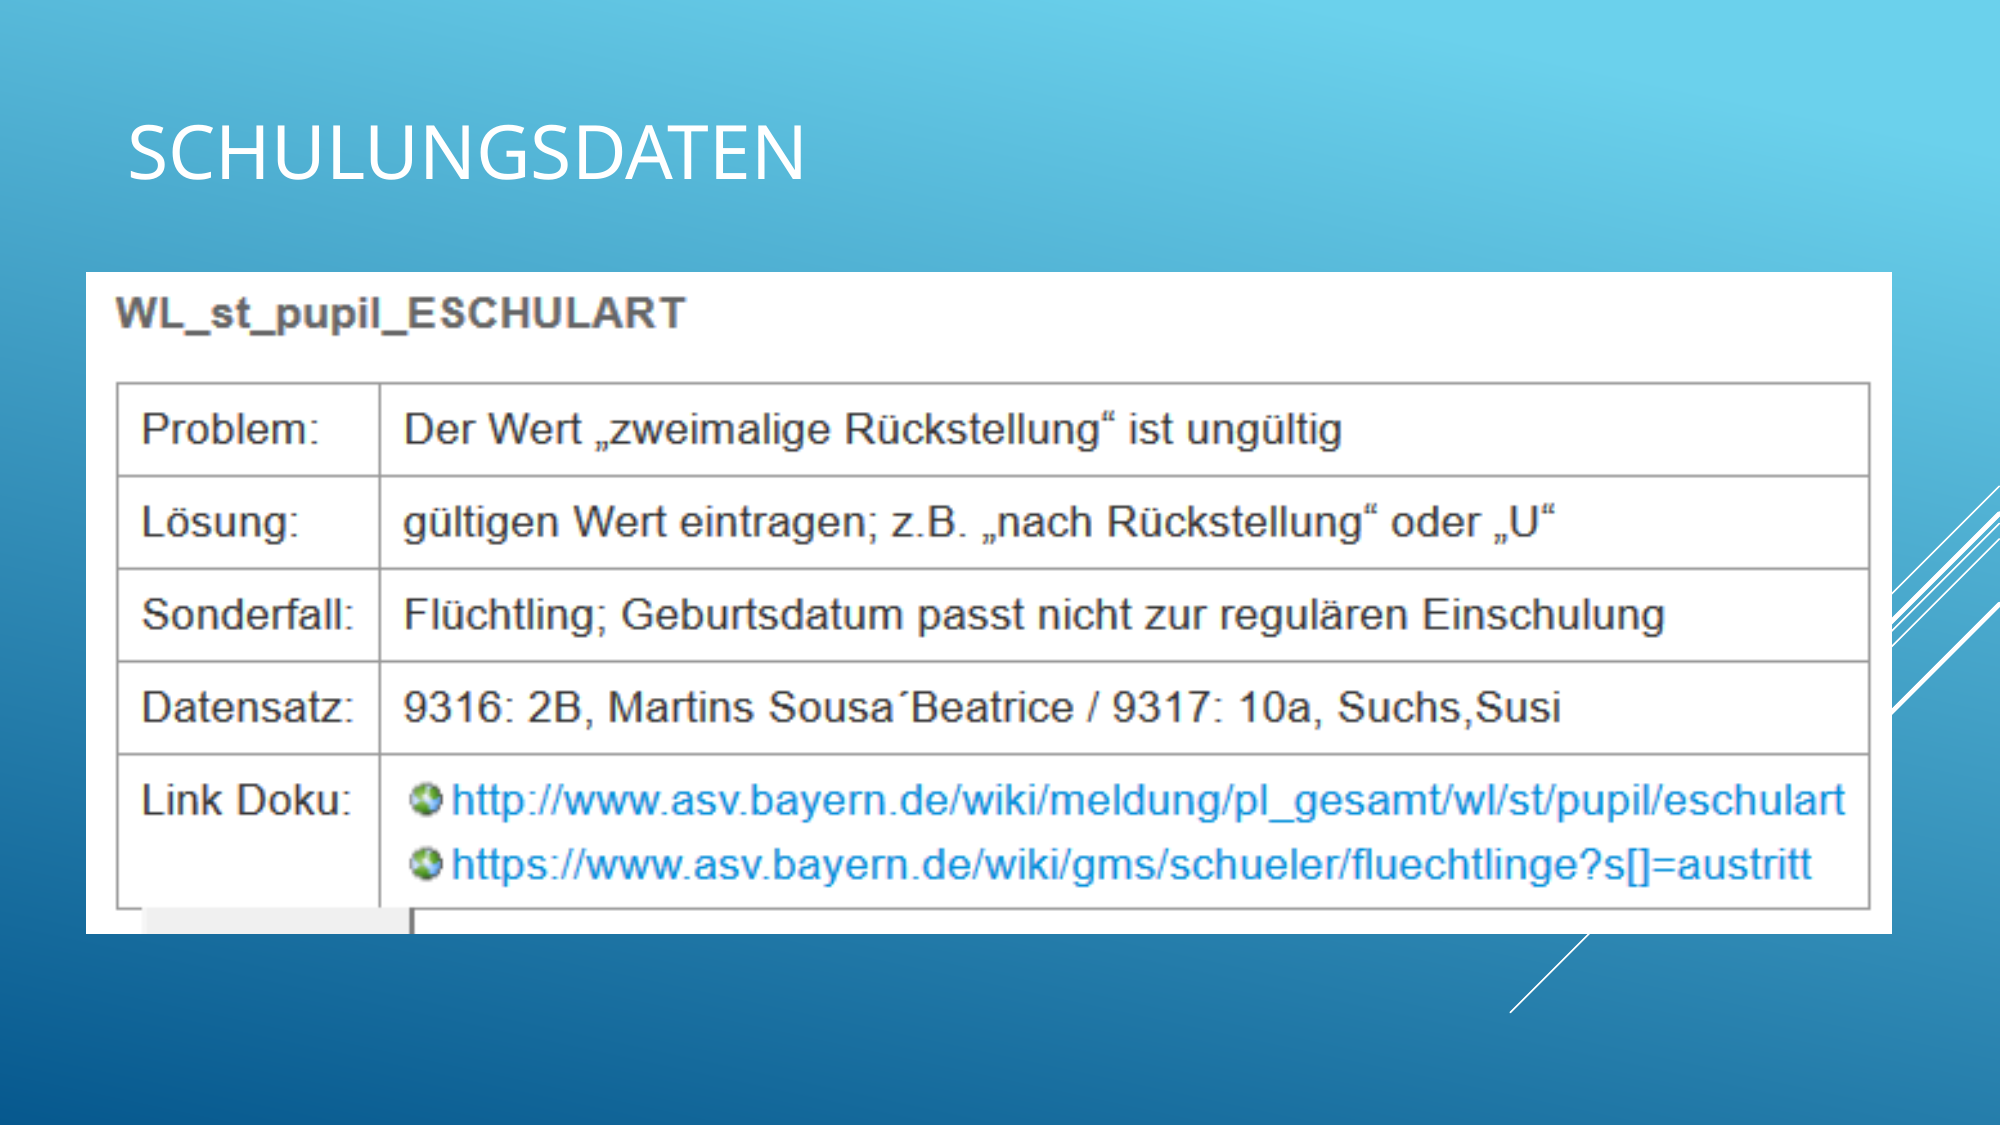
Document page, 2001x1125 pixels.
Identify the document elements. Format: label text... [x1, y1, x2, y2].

picture [86, 272, 1893, 934]
title Schulungsdaten [112, 25, 1513, 272]
